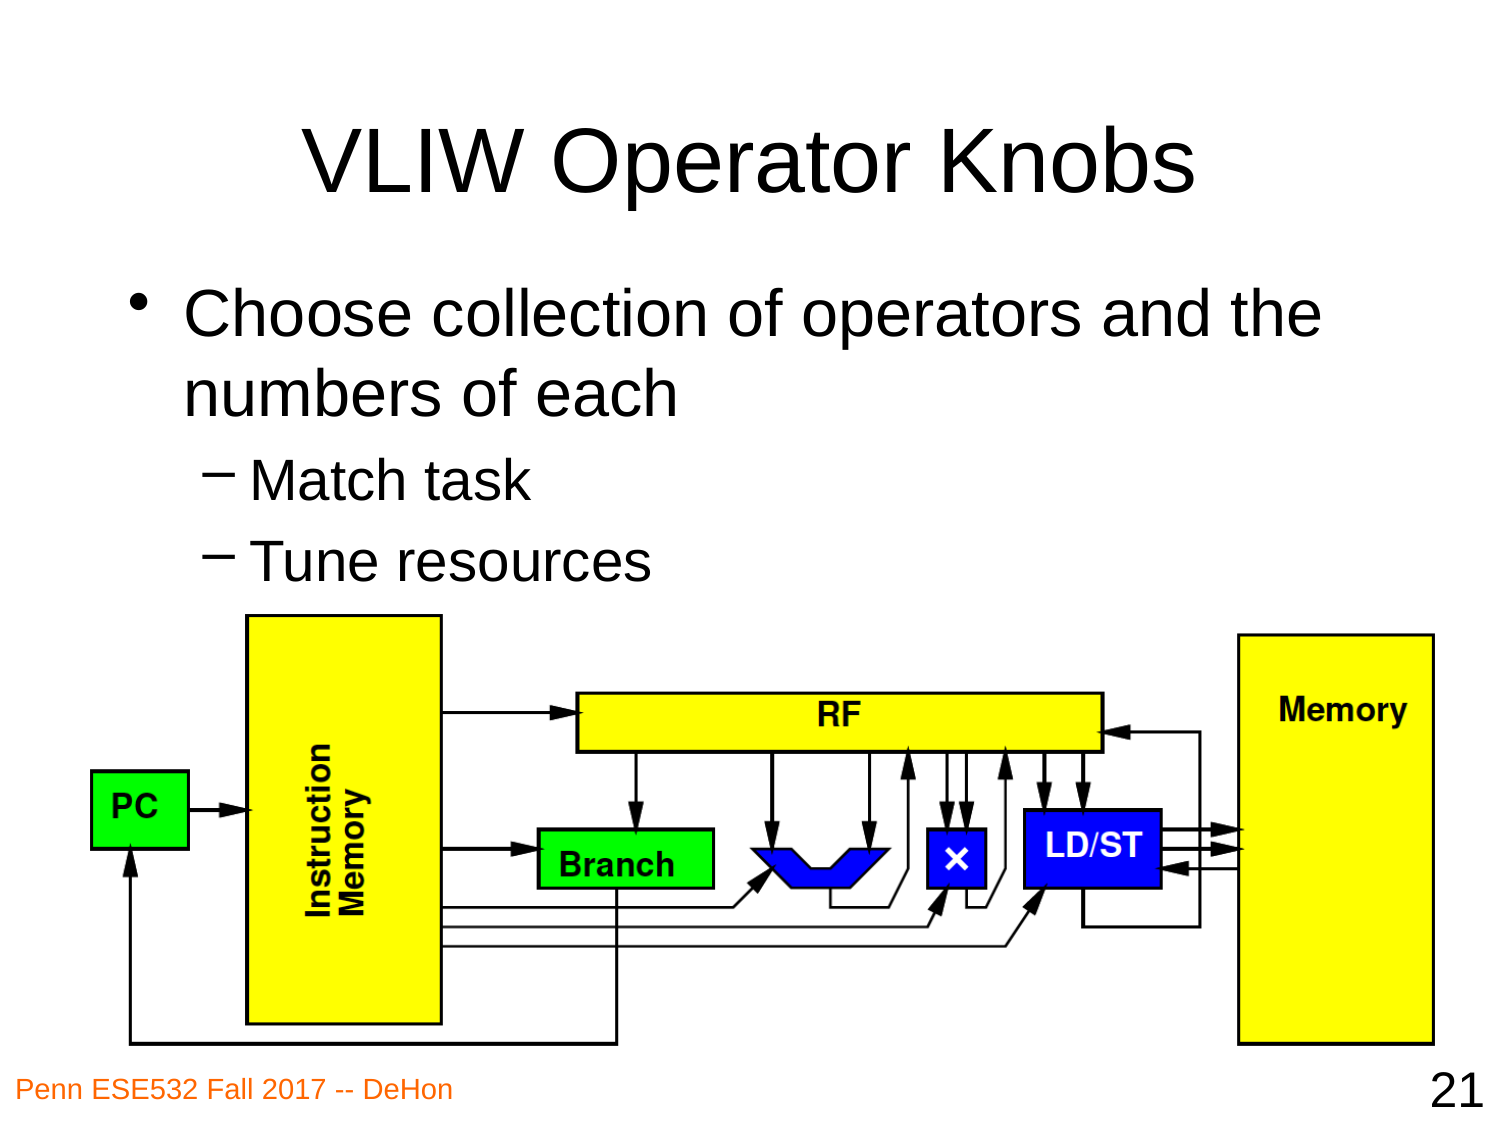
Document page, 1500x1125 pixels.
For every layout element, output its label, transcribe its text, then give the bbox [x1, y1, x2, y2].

picture [87, 612, 1437, 1051]
title VLIW Operator Knobs [112, 62, 1388, 251]
slide_number Penn ESE532 Fall 2017 -- DeHon [0, 1062, 576, 1125]
list Choose collection of operators and the numbers of each Match task Tune resources [112, 262, 1388, 610]
slide_number 21 [1187, 1049, 1500, 1125]
